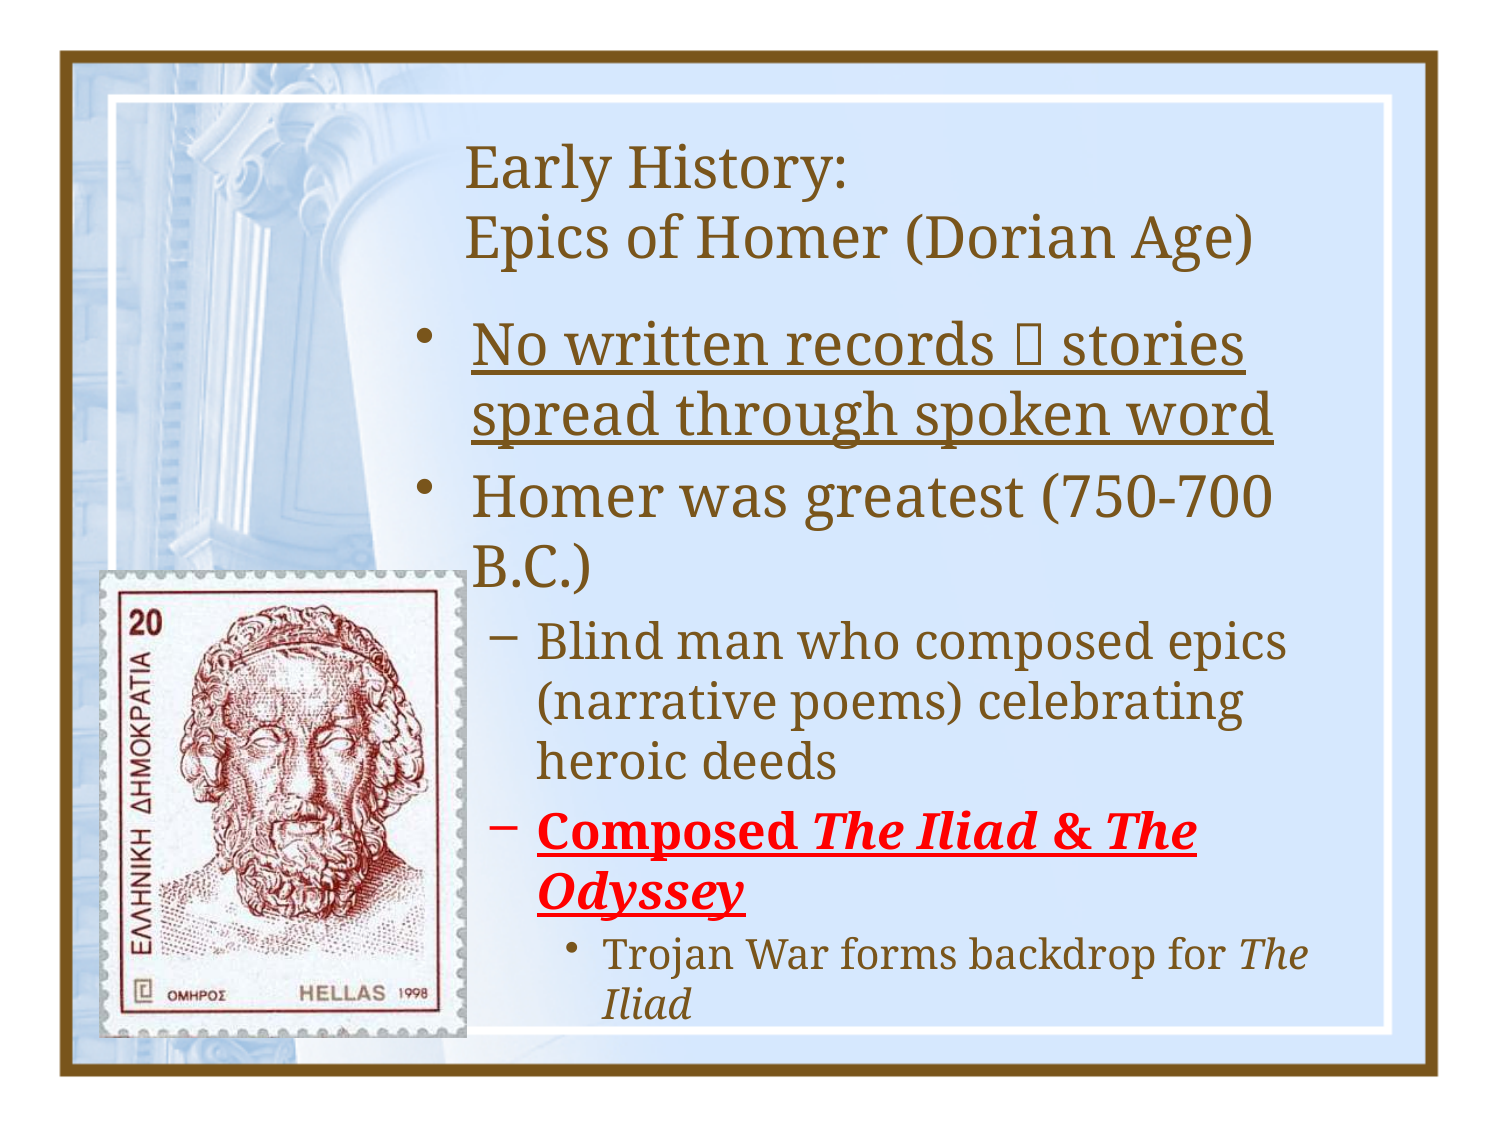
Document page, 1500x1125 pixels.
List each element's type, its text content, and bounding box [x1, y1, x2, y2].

title Early History: Epics of Homer (Dorian Age) [449, 125, 1350, 275]
list No written records  stories spread through spoken word Homer was greatest (750-700 B.C.) Blind man who composed epics (narrative poems) celebrating heroic deeds Composed The Iliad & The Odyssey Trojan War forms backdrop for The Iliad [399, 299, 1388, 1025]
picture [0, 0, 1500, 1125]
